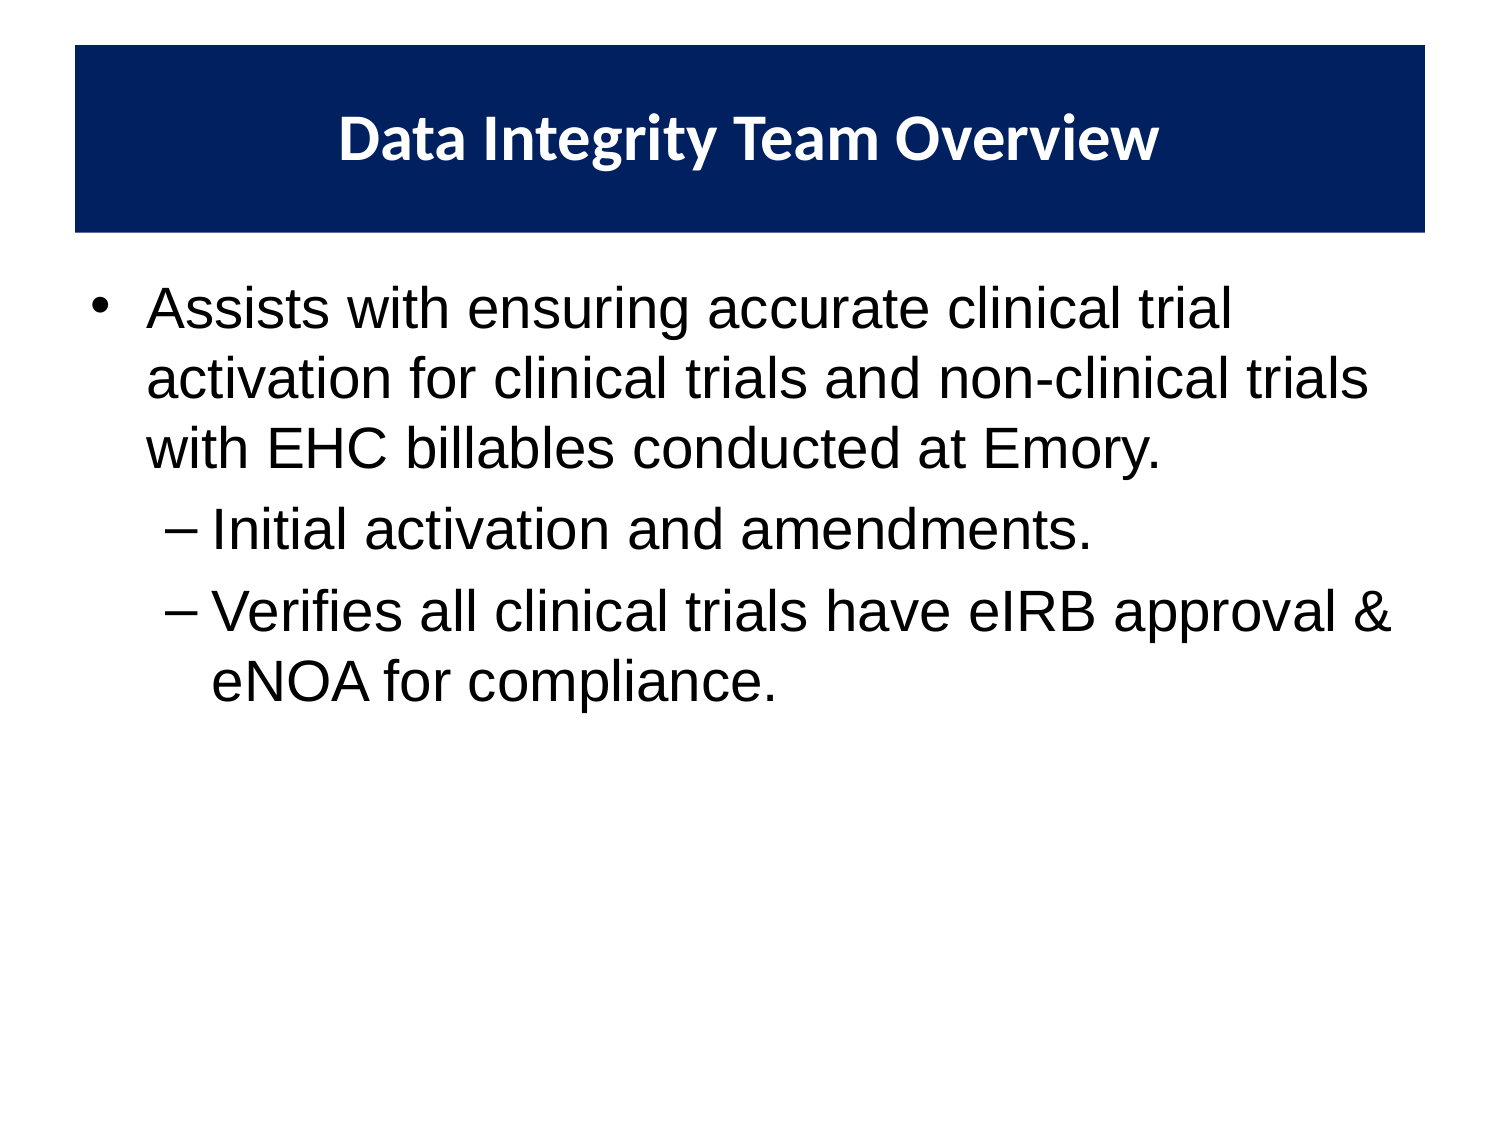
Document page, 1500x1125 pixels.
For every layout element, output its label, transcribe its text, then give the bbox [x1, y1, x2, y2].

list Assists with ensuring accurate clinical trial activation for clinical trials and non-clinical trials with EHC billables conducted at Emory. Initial activation and amendments. Verifies all clinical trials have eIRB approval & eNOA for compliance. [75, 262, 1425, 1047]
title Data Integrity Team Overview [75, 45, 1425, 233]
